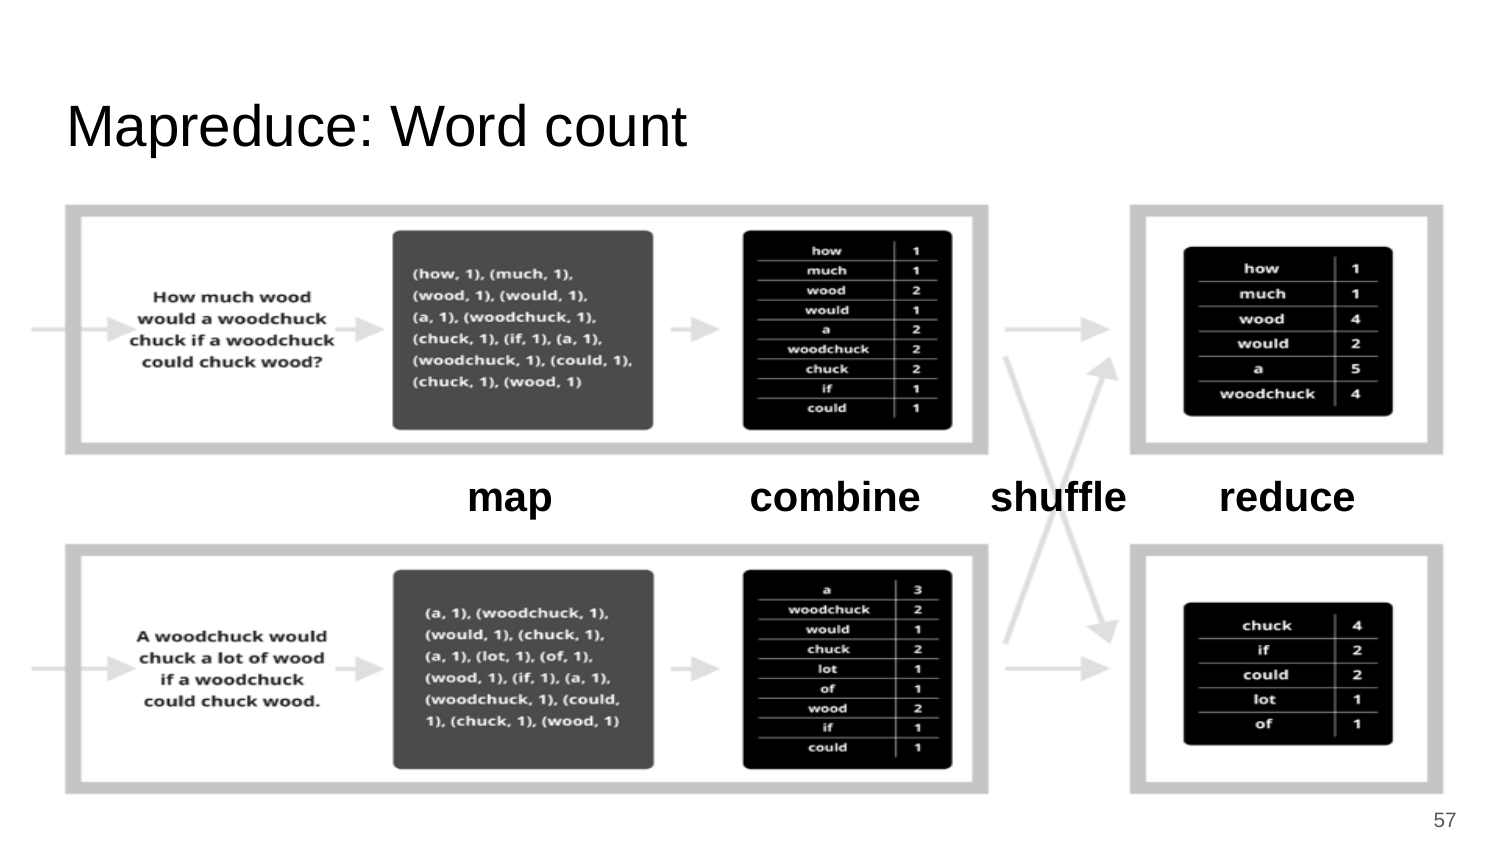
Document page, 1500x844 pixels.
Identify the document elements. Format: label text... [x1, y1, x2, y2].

slide_number ‹#› [1112, 806, 1463, 833]
picture [12, 198, 1457, 802]
title Mapreduce: Word count [51, 72, 1449, 167]
